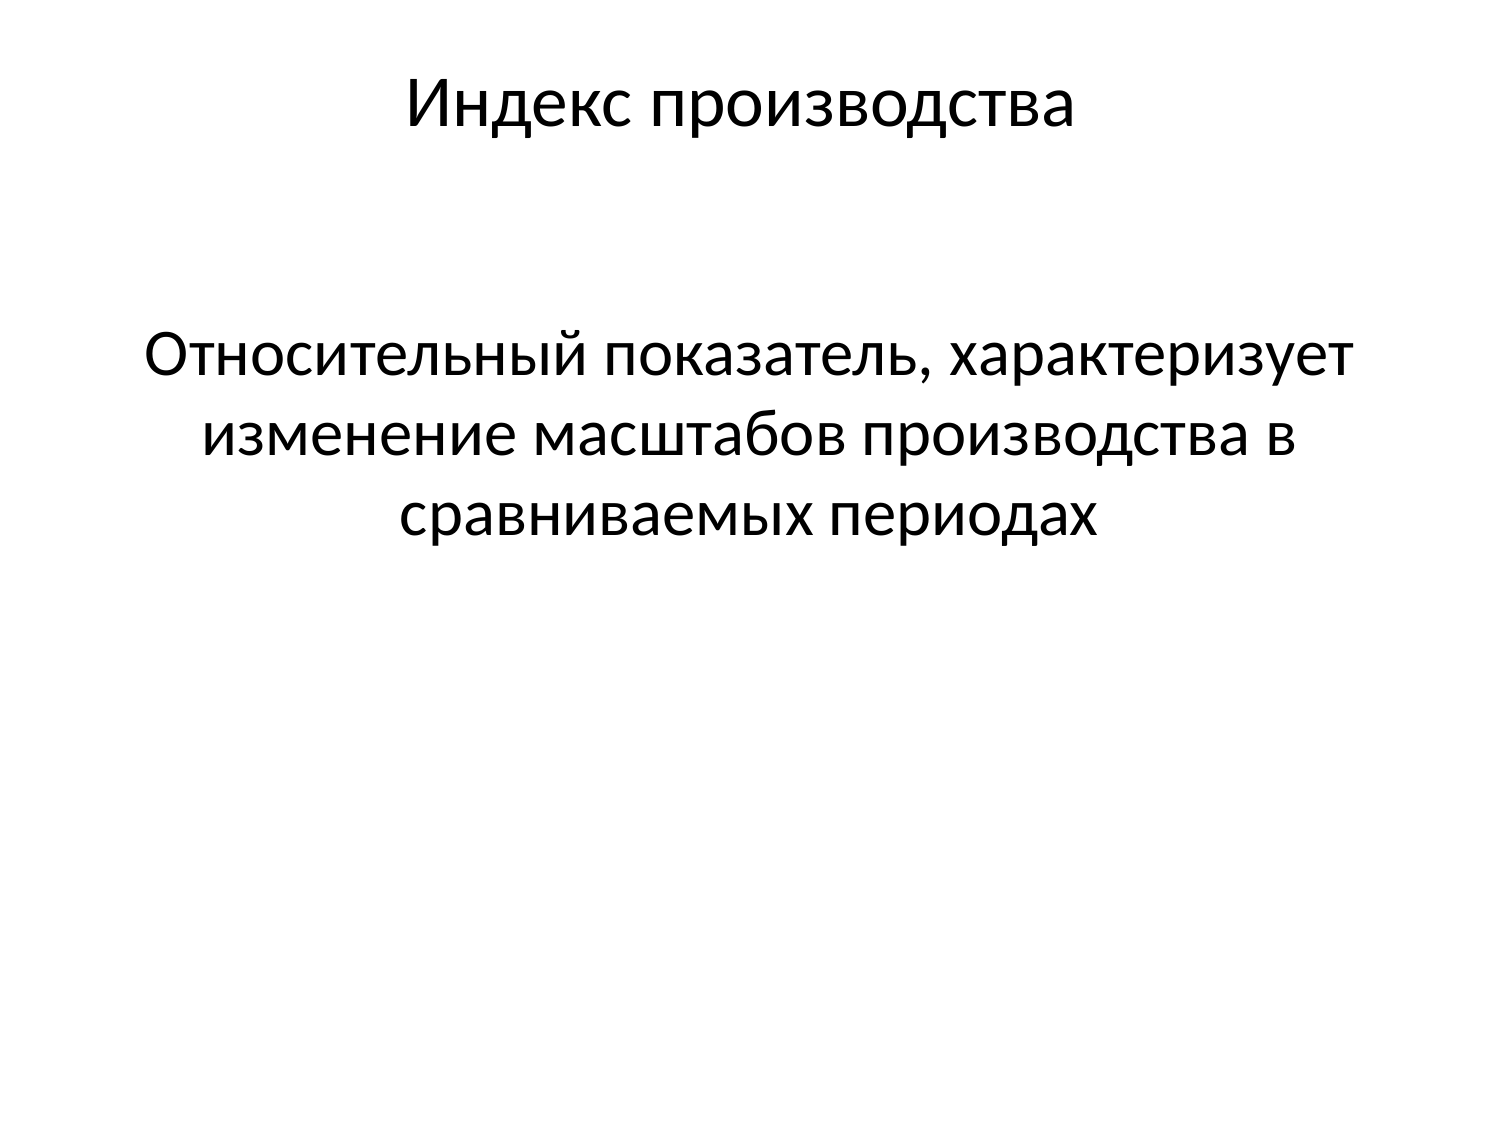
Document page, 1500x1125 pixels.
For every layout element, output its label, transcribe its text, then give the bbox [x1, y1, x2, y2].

list Относительный показатель, характеризует изменение масштабов производства в сравниваемых периодах [75, 208, 1425, 1005]
title Индекс производства [75, 45, 1425, 149]
